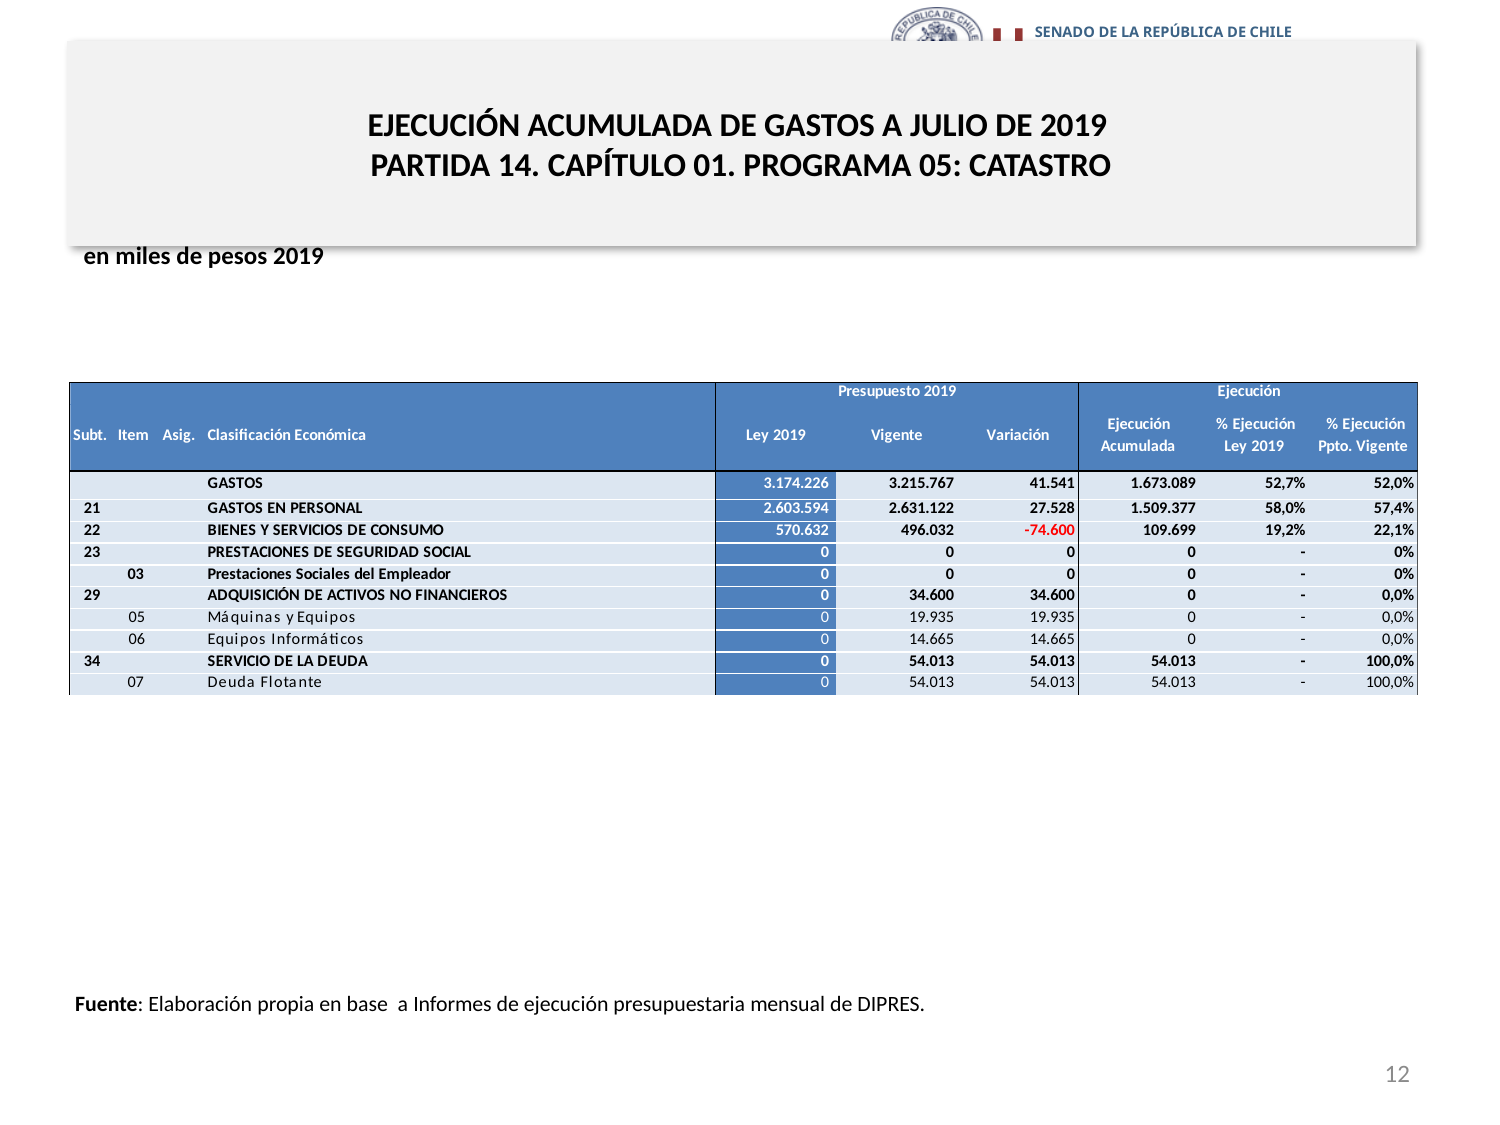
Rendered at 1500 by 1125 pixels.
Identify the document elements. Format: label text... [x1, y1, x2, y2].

picture [68, 381, 1420, 697]
slide_number 12 [1074, 1043, 1425, 1103]
picture [891, 7, 985, 41]
text_box en miles de pesos 2019 [68, 253, 1419, 307]
title EJECUCIÓN ACUMULADA DE GASTOS A JULIO DE 2019 PARTIDA 14. CAPÍTULO 01. PROGRAMA 05: CATASTRO [67, 41, 1415, 246]
text_box Fuente: Elaboración propia en base a Informes de ejecución presupuestaria mensual de DIPRES. [60, 982, 1440, 1043]
